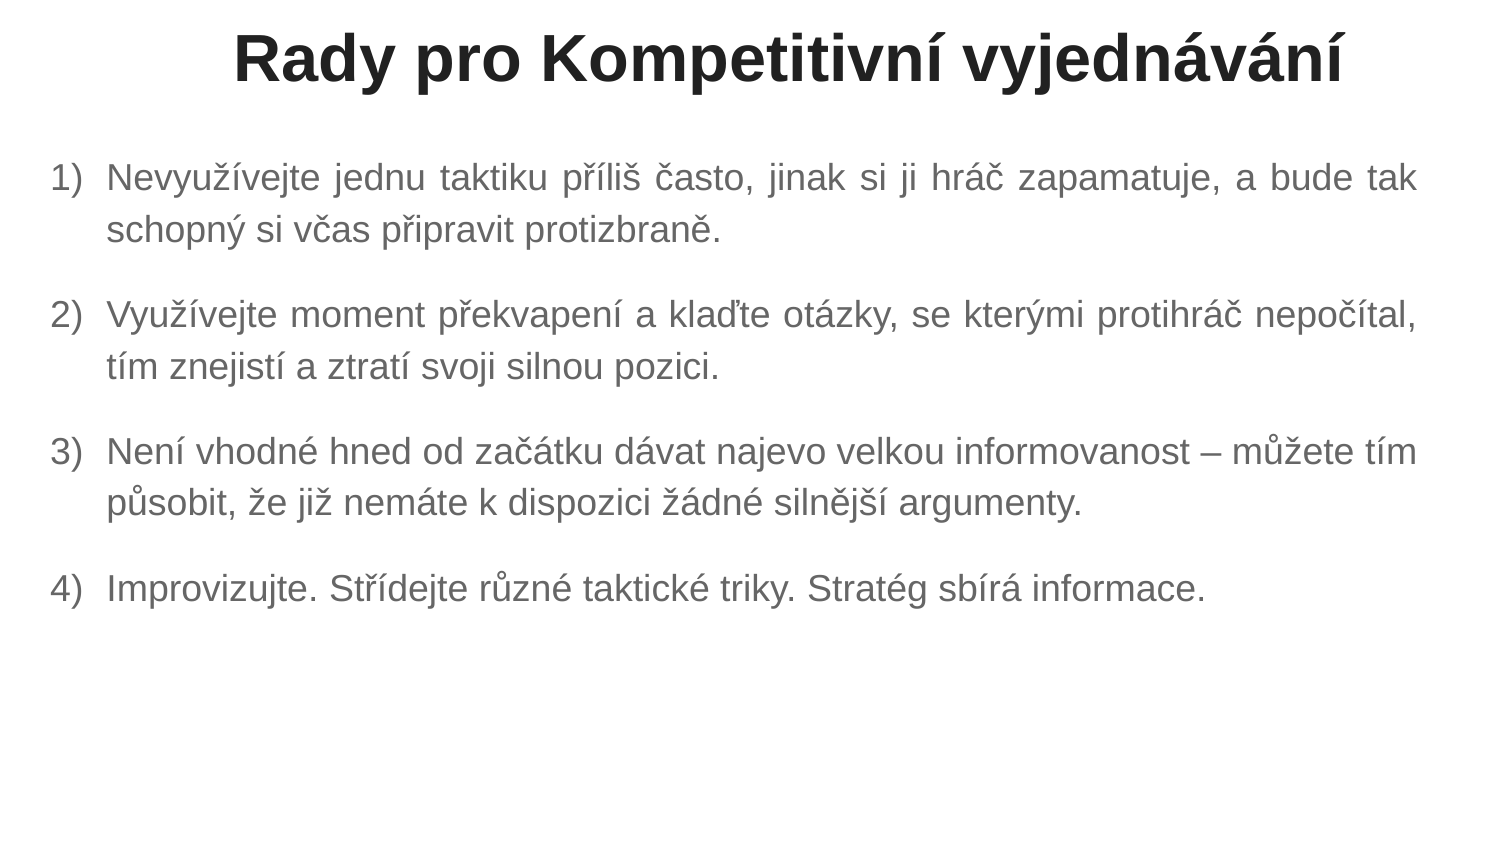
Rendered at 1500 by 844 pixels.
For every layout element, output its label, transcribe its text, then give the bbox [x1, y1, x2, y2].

list Nevyužívejte jednu taktiku příliš často, jinak si ji hráč zapamatuje, a bude tak schopný si včas připravit protizbraně. Využívejte moment překvapení a klaďte otázky, se kterými protihráč nepočítal, tím znejistí a ztratí svoji silnou pozici. Není vhodné hned od začátku dávat najevo velkou informovanost – můžete tím působit, že již nemáte k dispozici žádné silnější argumenty. Improvizujte. Střídejte různé taktické triky. Stratég sbírá informace. [35, 131, 1433, 680]
title Rady pro Kompetitivní vyjednávání [90, 0, 1488, 132]
